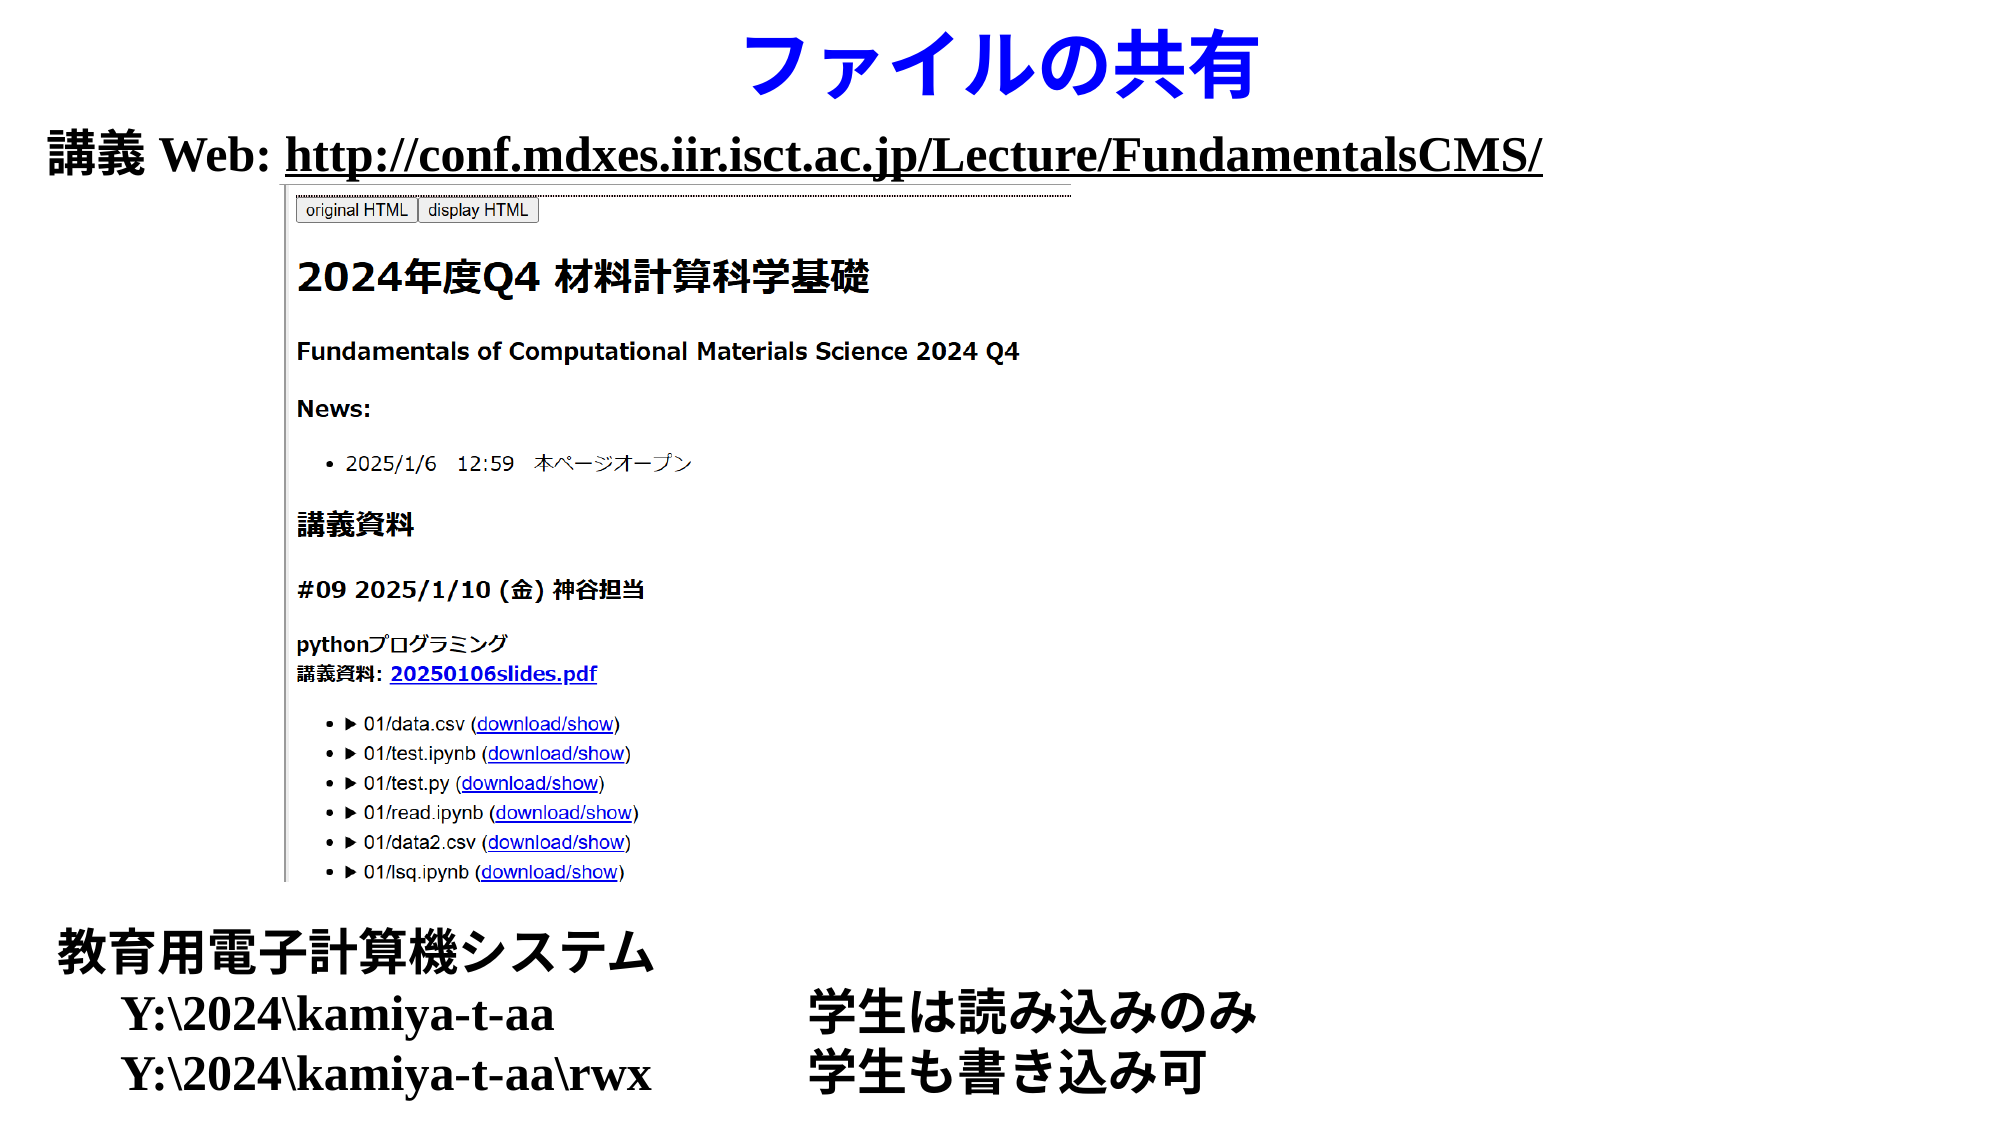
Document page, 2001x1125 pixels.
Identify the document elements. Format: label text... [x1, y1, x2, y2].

title ファイルの共有 [0, 0, 2000, 126]
text_box 教育用電子計算機システム Y:\2024\kamiya-t-aa 学生は読み込みのみ Y:\2024\kamiya-t-aa\rwx 学生も書き込み可 [43, 912, 1756, 1108]
list 講義Web: http://conf.mdxes.iir.isct.ac.jp/Lecture/FundamentalsCMS/ [31, 113, 1898, 209]
picture [279, 184, 1072, 882]
